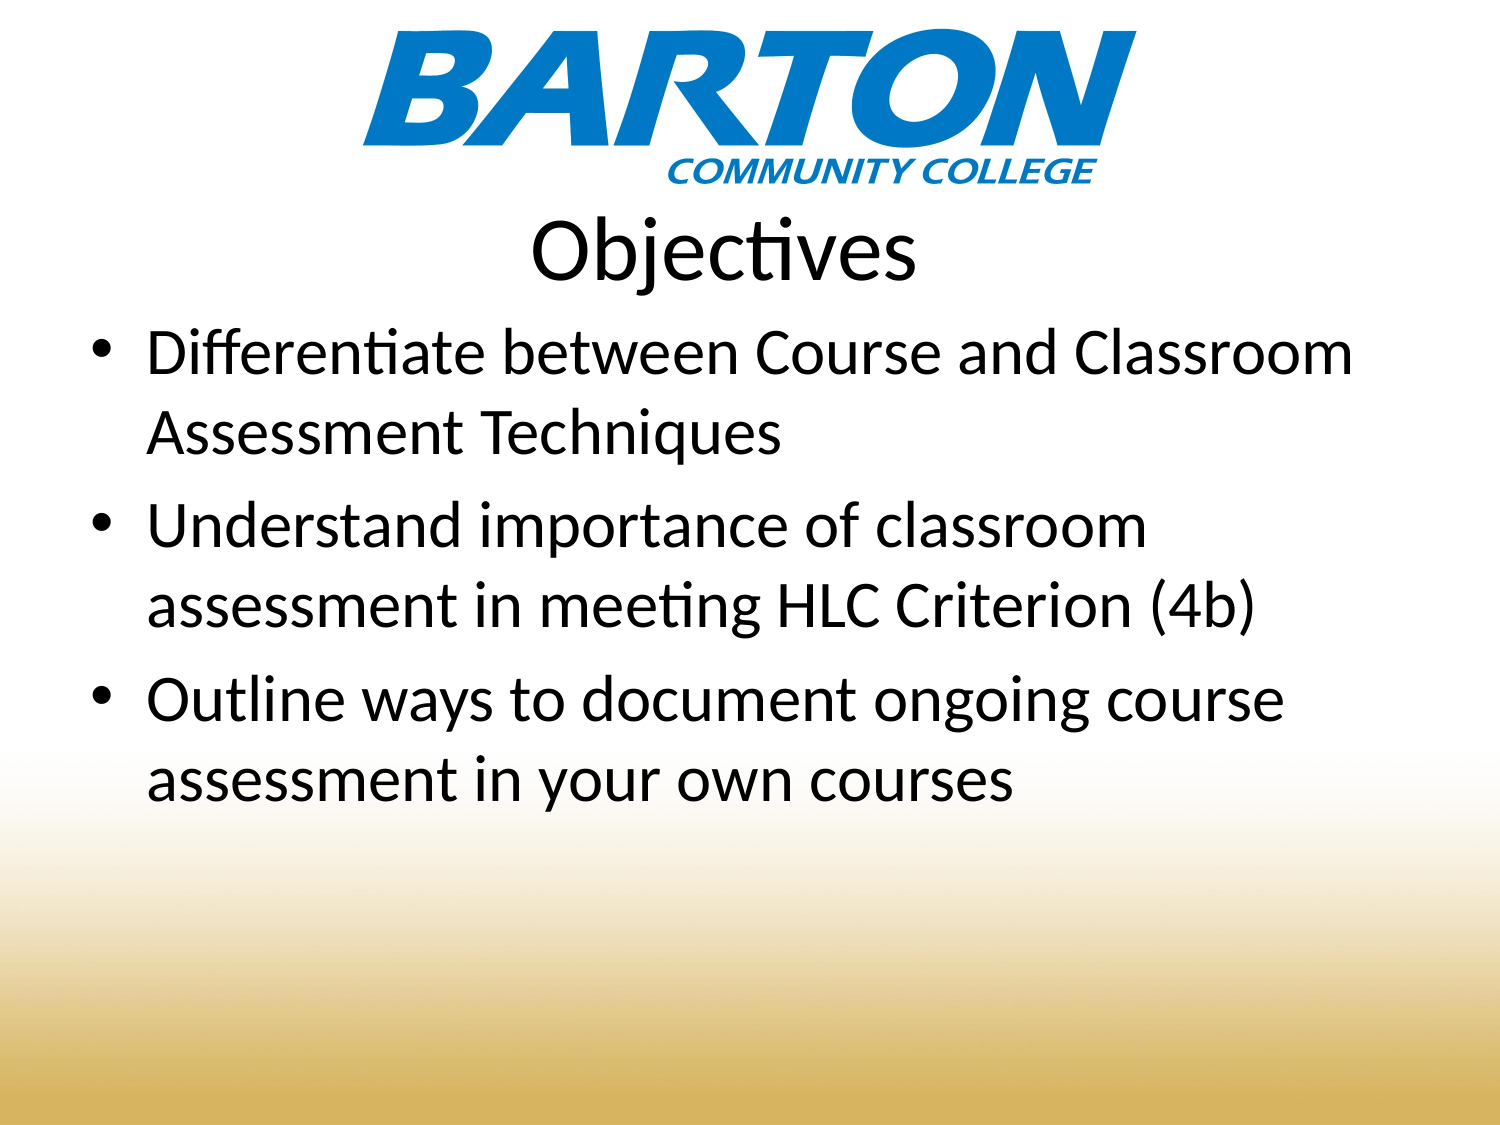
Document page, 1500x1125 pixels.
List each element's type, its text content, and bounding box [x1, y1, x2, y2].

title Objectives [50, 149, 1400, 338]
picture [0, 0, 1500, 1125]
list Differentiate between Course and Classroom Assessment Techniques Understand importance of classroom assessment in meeting HLC Criterion (4b) Outline ways to document ongoing course assessment in your own courses [75, 299, 1425, 1005]
